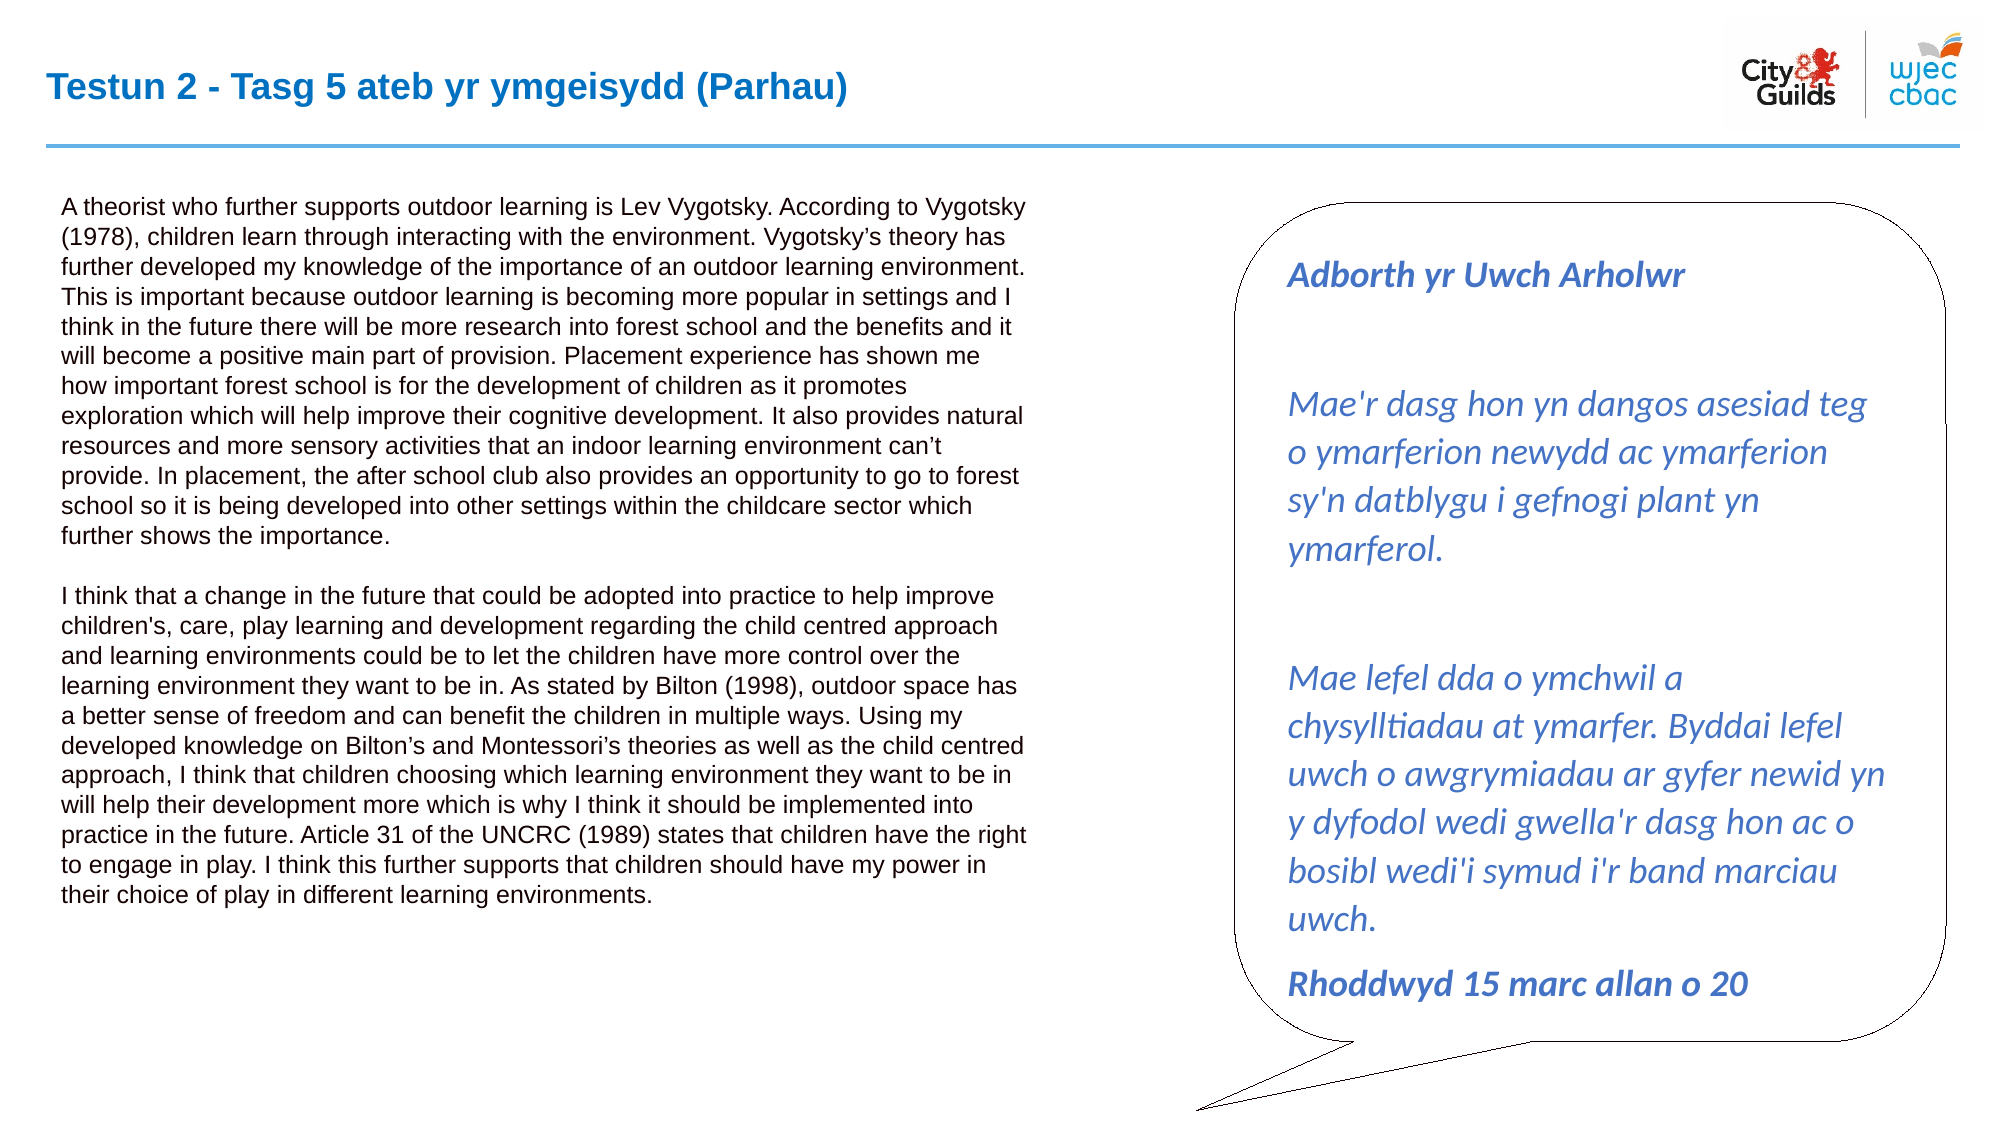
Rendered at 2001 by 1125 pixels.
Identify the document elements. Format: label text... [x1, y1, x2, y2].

text_box Adborth yr Uwch Arholwr​ ​ Mae'r dasg hon yn dangos asesiad teg o ymarferion newydd ac ymarferion sy'n datblygu i gefnogi plant yn ymarferol. Mae lefel dda o ymchwil a chysylltiadau at ymarfer. Byddai lefel uwch o awgrymiadau ar gyfer newid yn y dyfodol wedi gwella'r dasg hon ac o bosibl wedi'i symud i'r band marciau uwch. Rhoddwyd 15 marc allan o 20 [1272, 239, 1903, 1011]
text_box A theorist who further supports outdoor learning is Lev Vygotsky. According to Vygotsky (1978), children learn through interacting with the environment. Vygotsky’s theory has further developed my knowledge of the importance of an outdoor learning environment. This is important because outdoor learning is becoming more popular in settings and I think in the future there will be more research into forest school and the benefits and it will become a positive main part of provision. Placement experience has shown me how important forest school is for the development of children as it promotes exploration which will help improve their cognitive development. It also provides natural resources and more sensory activities that an indoor learning environment can’t provide. In placement, the after school club also provides an opportunity to go to forest school so it is being developed into other settings within the childcare sector which further shows the importance. I think that a change in the future that could be adopted into practice to help improve children's, care, play learning and development regarding the child centred approach and learning environments could be to let the children have more control over the learning environment they want to be in. As stated by Bilton (1998), outdoor space has a better sense of freedom and can benefit the children in multiple ways. Using my developed knowledge on Bilton’s and Montessori’s theories as well as the child centred approach, I think that children choosing which learning environment they want to be in will help their development more which is why I think it should be implemented into practice in the future. Article 31 of the UNCRC (1989) states that children have the right to engage in play. I think this further supports that children should have my power in their choice of play in different learning environments. [46, 182, 1047, 917]
title Testun 2 - Tasg 5 ateb yr ymgeisydd (Parhau) [46, 34, 1724, 108]
text_box [1196, 202, 1947, 1111]
picture [1723, 18, 1984, 131]
